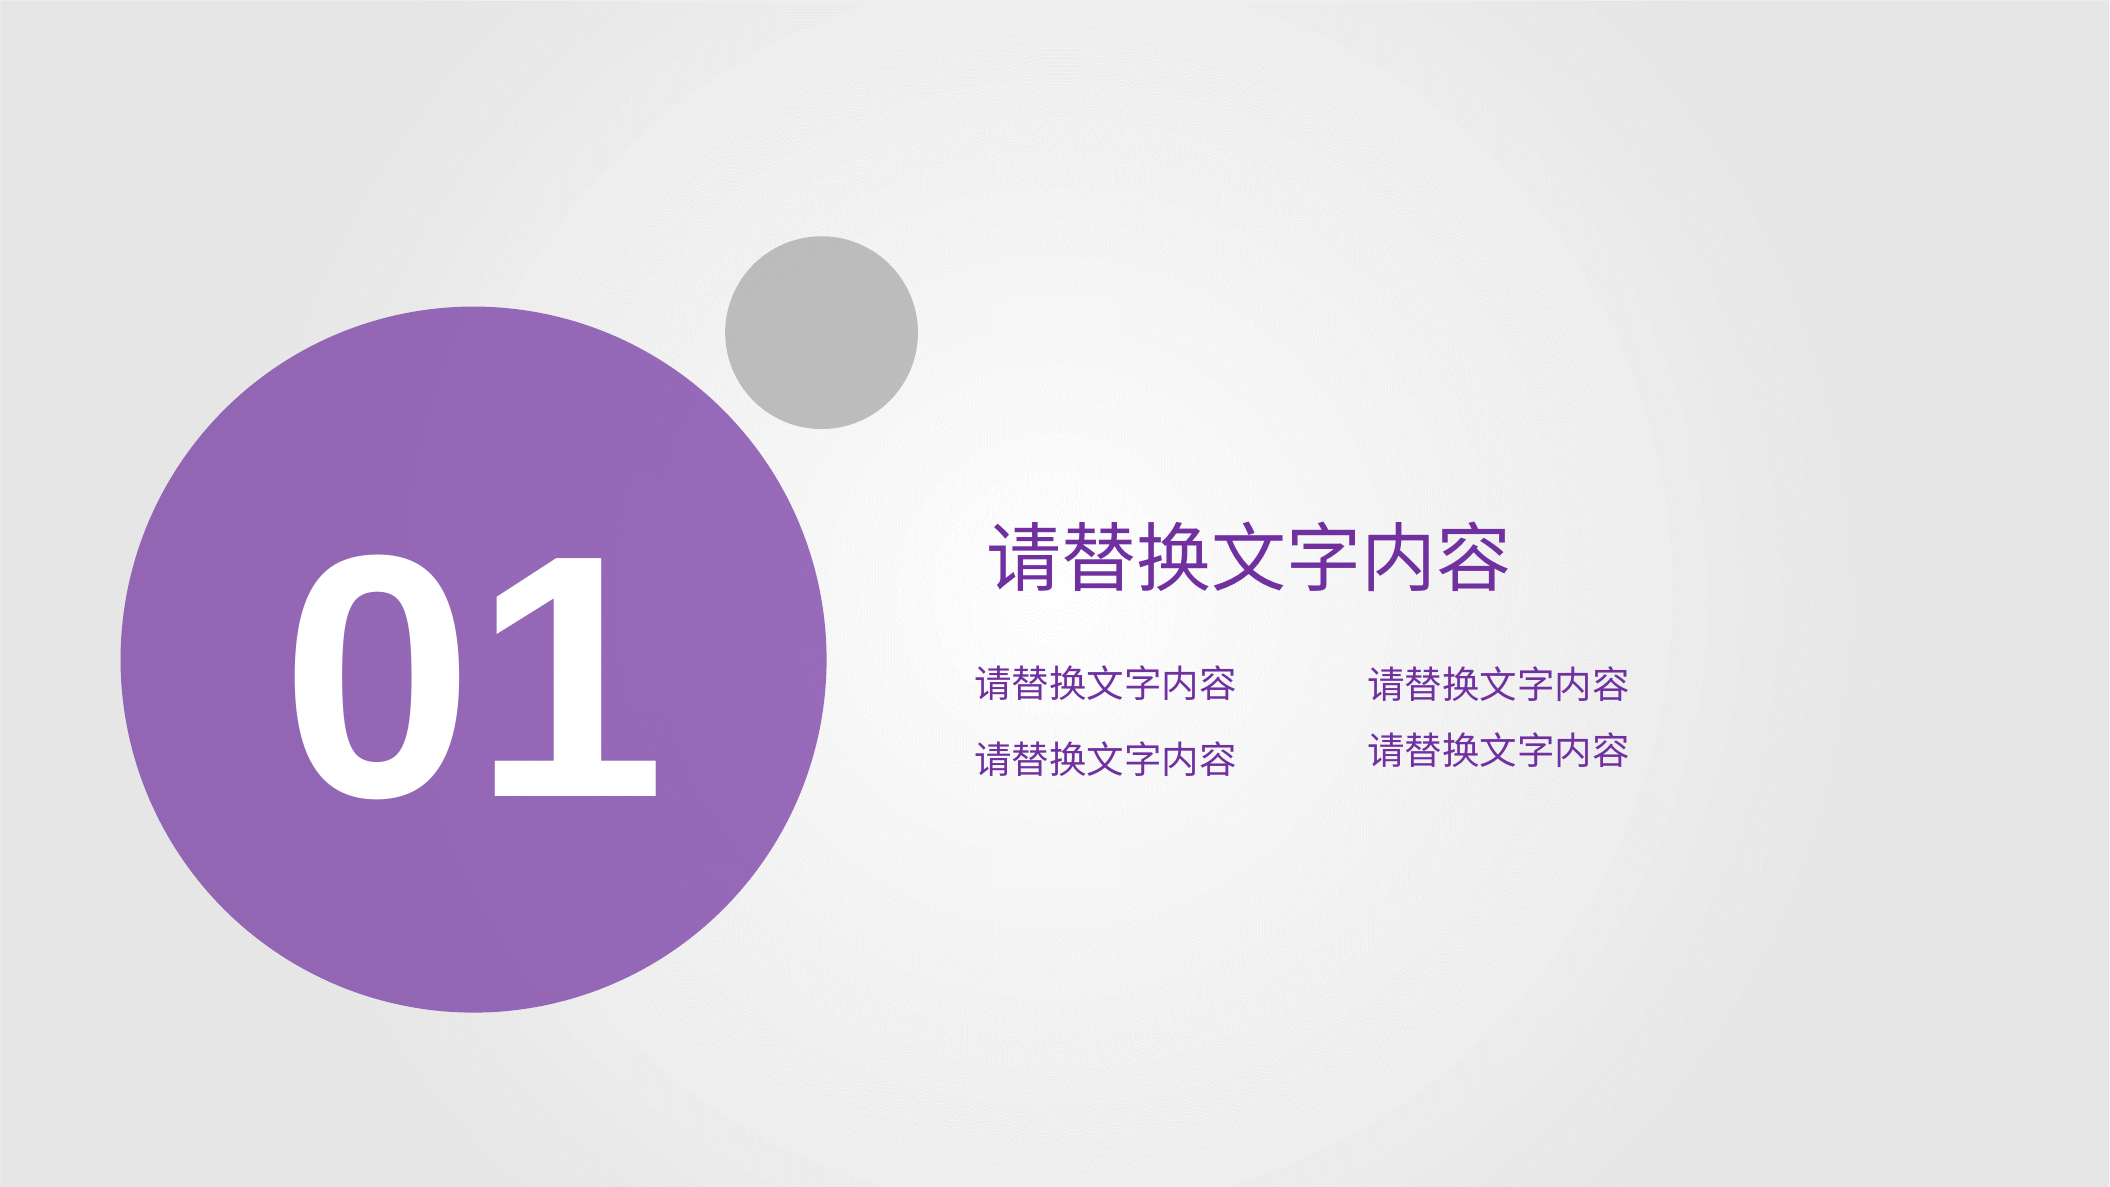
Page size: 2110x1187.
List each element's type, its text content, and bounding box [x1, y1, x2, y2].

text_box 请替换文字内容 [971, 484, 1527, 608]
text_box [119, 305, 828, 1014]
text_box [724, 235, 919, 431]
text_box 01 [224, 450, 723, 866]
text_box 请替换文字内容 [974, 651, 1293, 706]
text_box 请替换文字内容 [1367, 727, 1686, 818]
picture [0, 0, 2110, 1187]
text_box 请替换文字内容 [974, 726, 1320, 781]
text_box 请替换文字内容 [1367, 652, 1686, 707]
